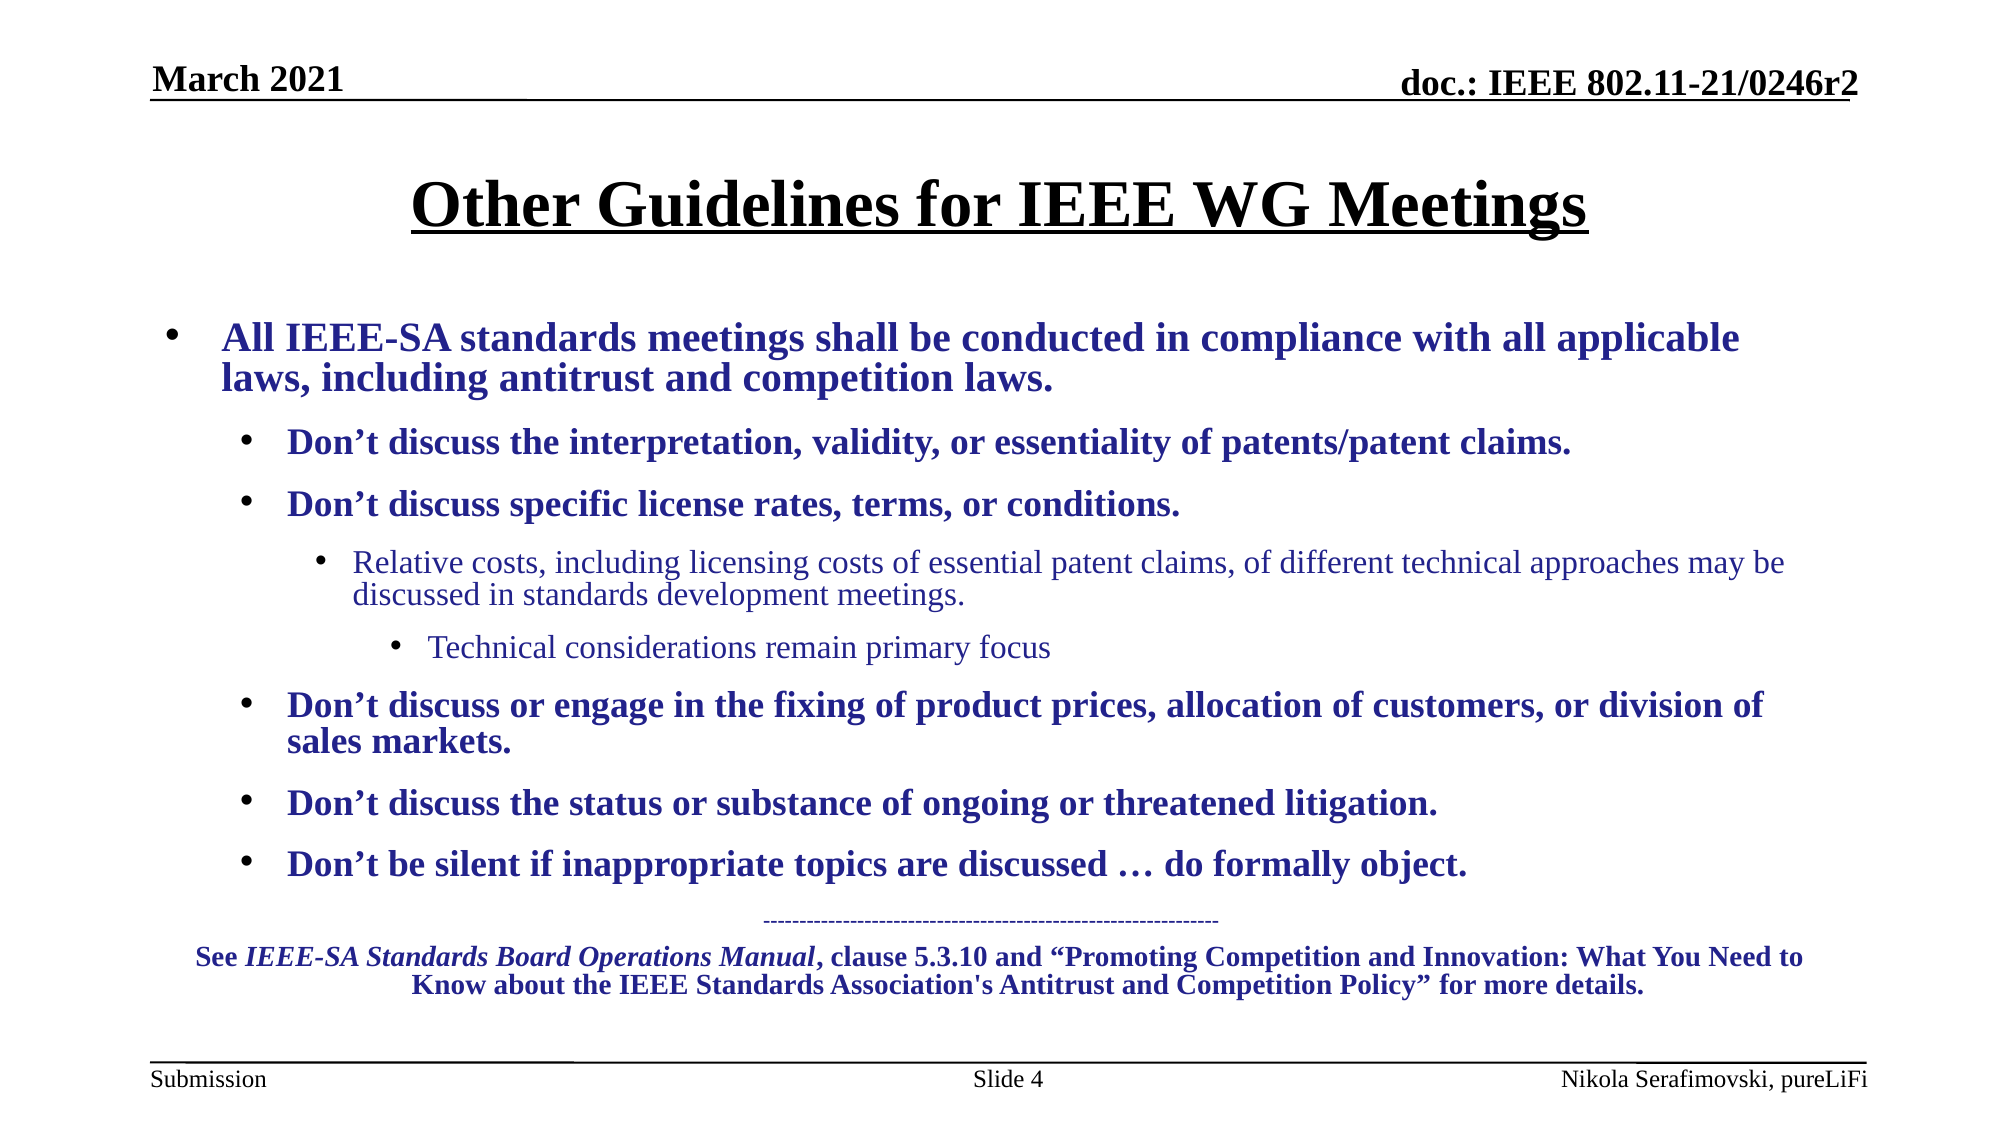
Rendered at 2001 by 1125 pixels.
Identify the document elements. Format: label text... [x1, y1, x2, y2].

title Other Guidelines for IEEE WG Meetings [149, 112, 1850, 278]
slide_number Slide 4 [950, 1061, 1067, 1123]
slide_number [152, 54, 563, 100]
list All IEEE-SA standards meetings shall be conducted in compliance with all applicable laws, including antitrust and competition laws. Don’t discuss the interpretation, validity, or essentiality of patents/patent claims. Don’t discuss specific license rates, terms, or conditions. Relative costs, including licensing costs of essential patent claims, of different technical approaches may be discussed in standards development meetings. Technical considerations remain primary focus Don’t discuss or engage in the fixing of product prices, allocation of customers, or division of sales markets. Don’t discuss the status or substance of ongoing or threatened litigation. Don’t be silent if inappropriate topics are discussed … do formally object. --------------------------------------------------------------- See IEEE-SA Standards Board Operations Manual, clause 5.3.10 and “Promoting Competition and Innovation: What You Need to Know about the IEEE Standards Association's Antitrust and Competition Policy” for more details. [149, 278, 1850, 954]
footer Nikola Serafimovski, pureLiFi [1171, 1061, 1869, 1093]
